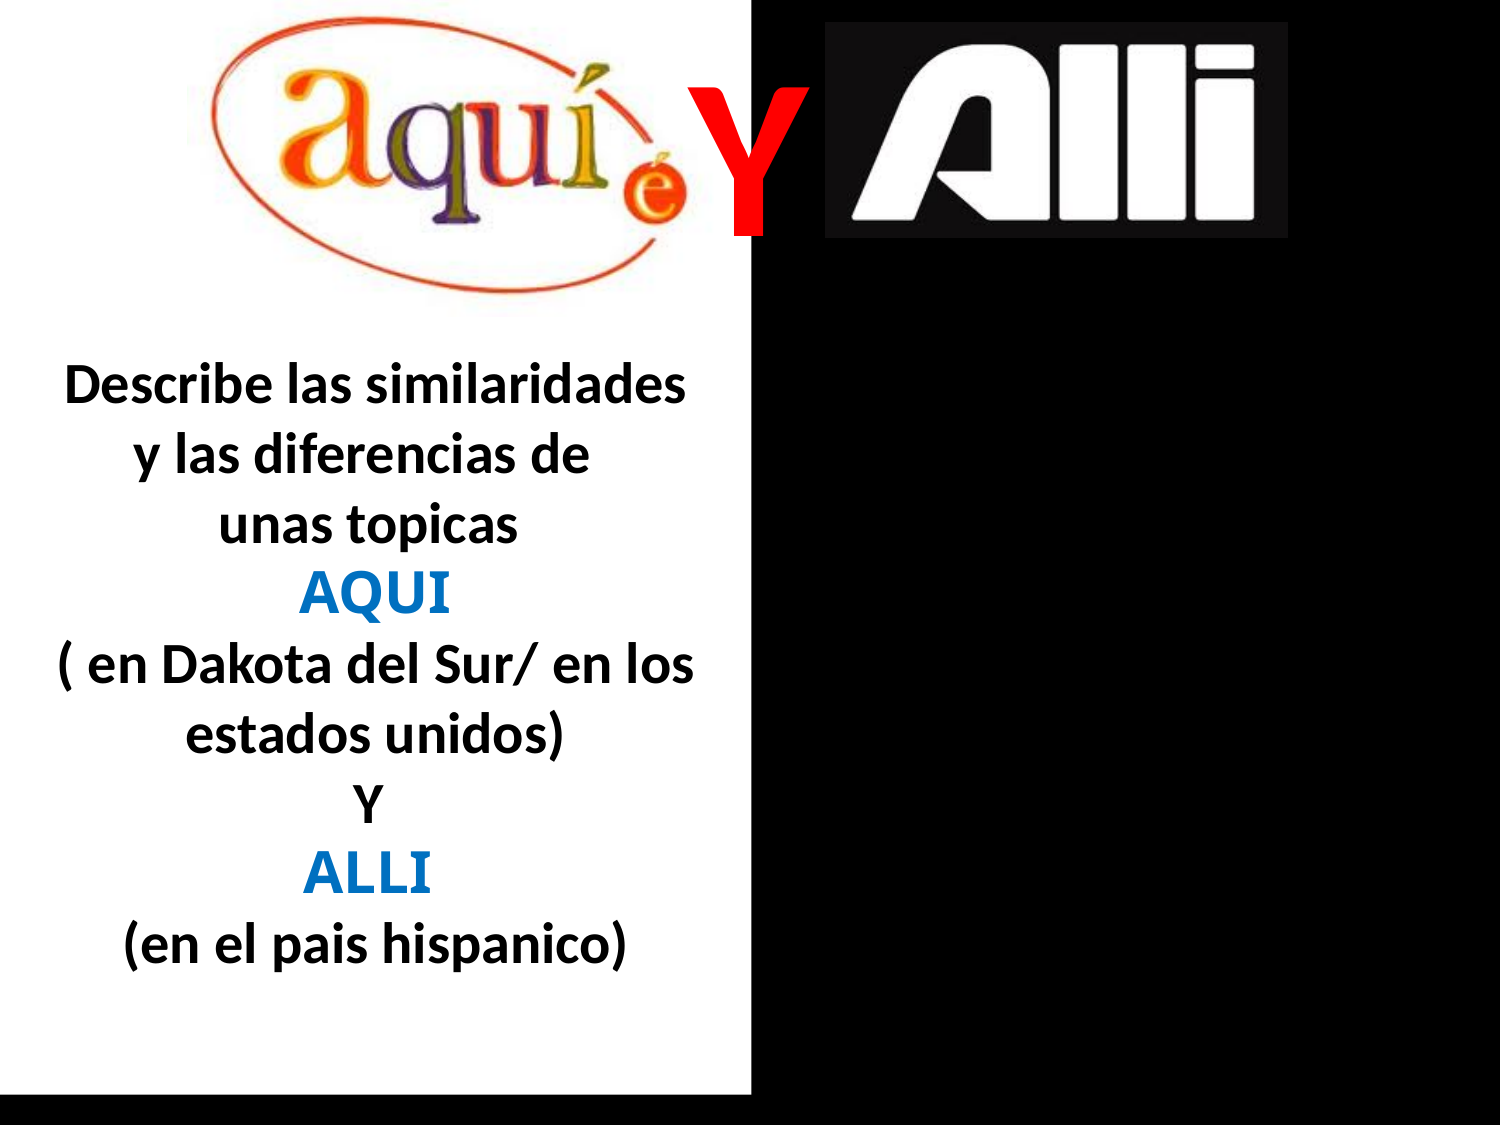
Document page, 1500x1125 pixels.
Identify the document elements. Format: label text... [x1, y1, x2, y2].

text_box Y [715, 0, 856, 290]
picture [824, 21, 1288, 238]
text_box Describe las similaridades y las diferencias de unas topicas AQUI ( en Dakota del Sur/ en los estados unidos) Y ALLI (en el pais hispanico) [37, 337, 714, 983]
picture [187, 0, 714, 317]
text_box [0, 0, 752, 1095]
